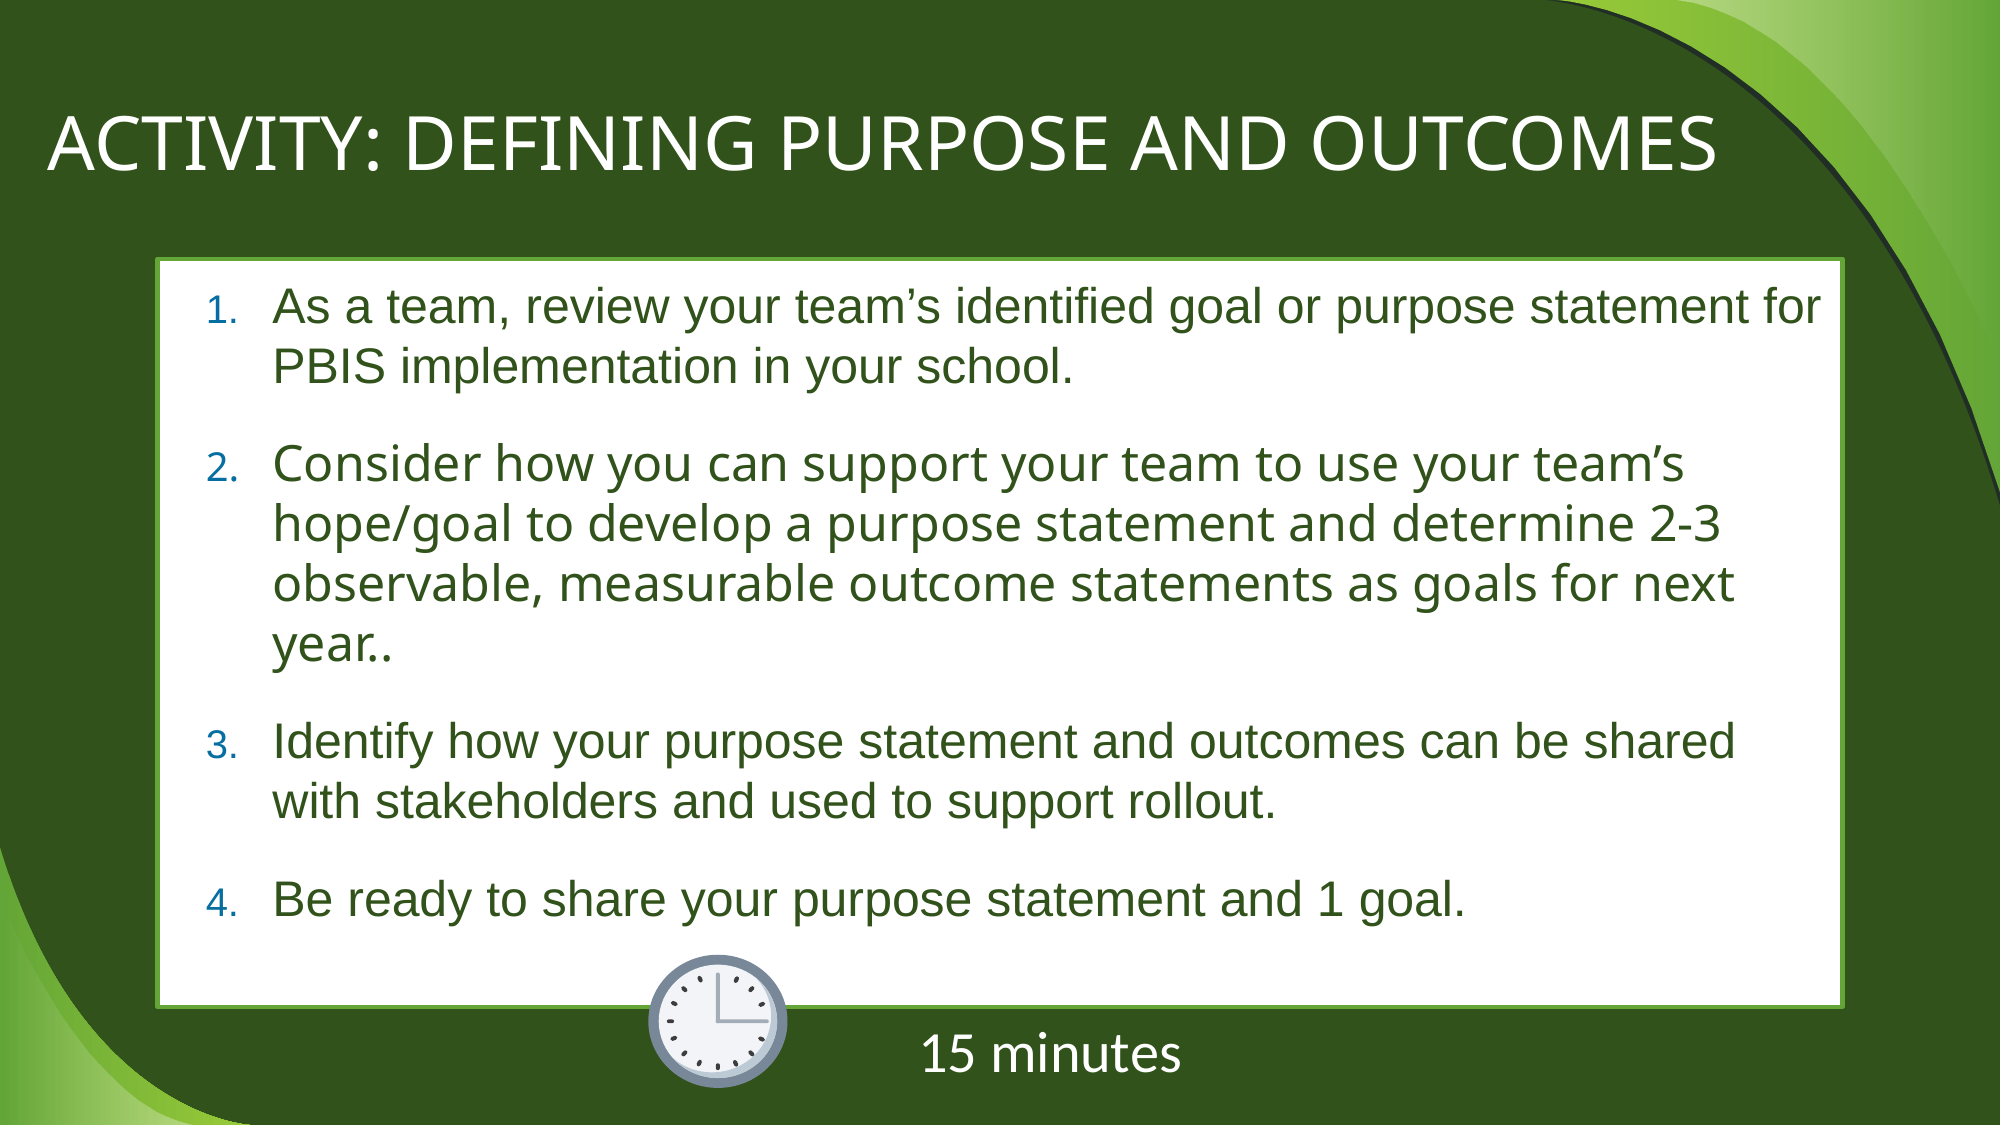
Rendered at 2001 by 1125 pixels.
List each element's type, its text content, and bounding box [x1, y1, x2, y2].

title ACTIVITY: DEFINING PURPOSE AND OUTCOMES [32, 80, 1771, 219]
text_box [648, 954, 788, 1089]
list As a team, review your team’s identified goal or purpose statement for PBIS implementation in your school. Consider how you can support your team to use your team’s hope/goal to develop a purpose statement and determine 2-3 observable, measurable outcome statements as goals for next year.. Identify how your purpose statement and outcomes can be shared with stakeholders and used to support rollout. Be ready to share your purpose statement and 1 goal. [155, 257, 1845, 1009]
text_box 15 minutes [903, 1006, 1234, 1092]
